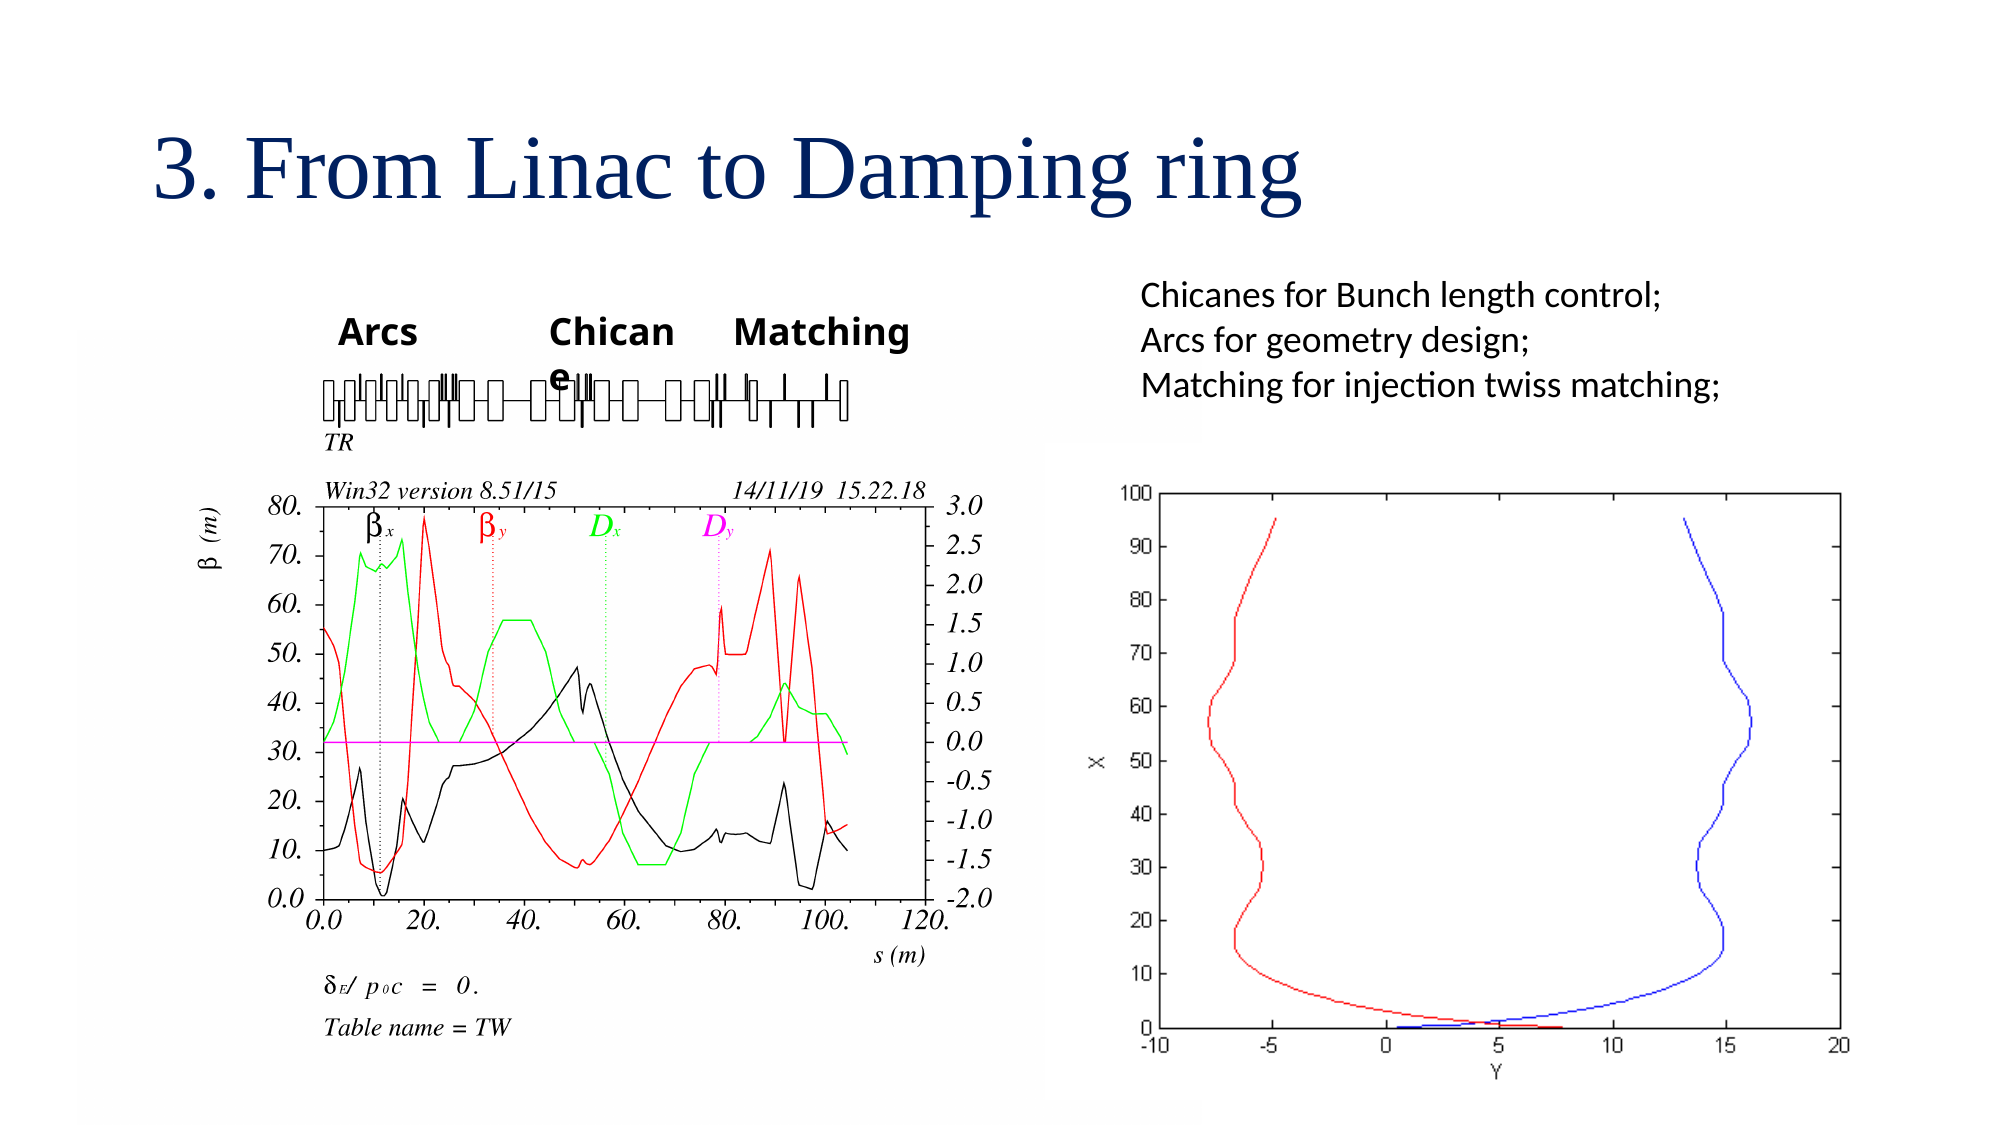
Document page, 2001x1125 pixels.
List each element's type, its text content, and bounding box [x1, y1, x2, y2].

title 3. From Linac to Damping ring [137, 59, 1863, 278]
text_box Arcs [323, 300, 491, 330]
text_box Matching [718, 300, 946, 330]
text_box Chicane [534, 300, 701, 330]
picture [77, 330, 1923, 1125]
text_box Chicanes for Bunch length control; Arcs for geometry design; Matching for injection twiss matching; [1125, 262, 1741, 413]
